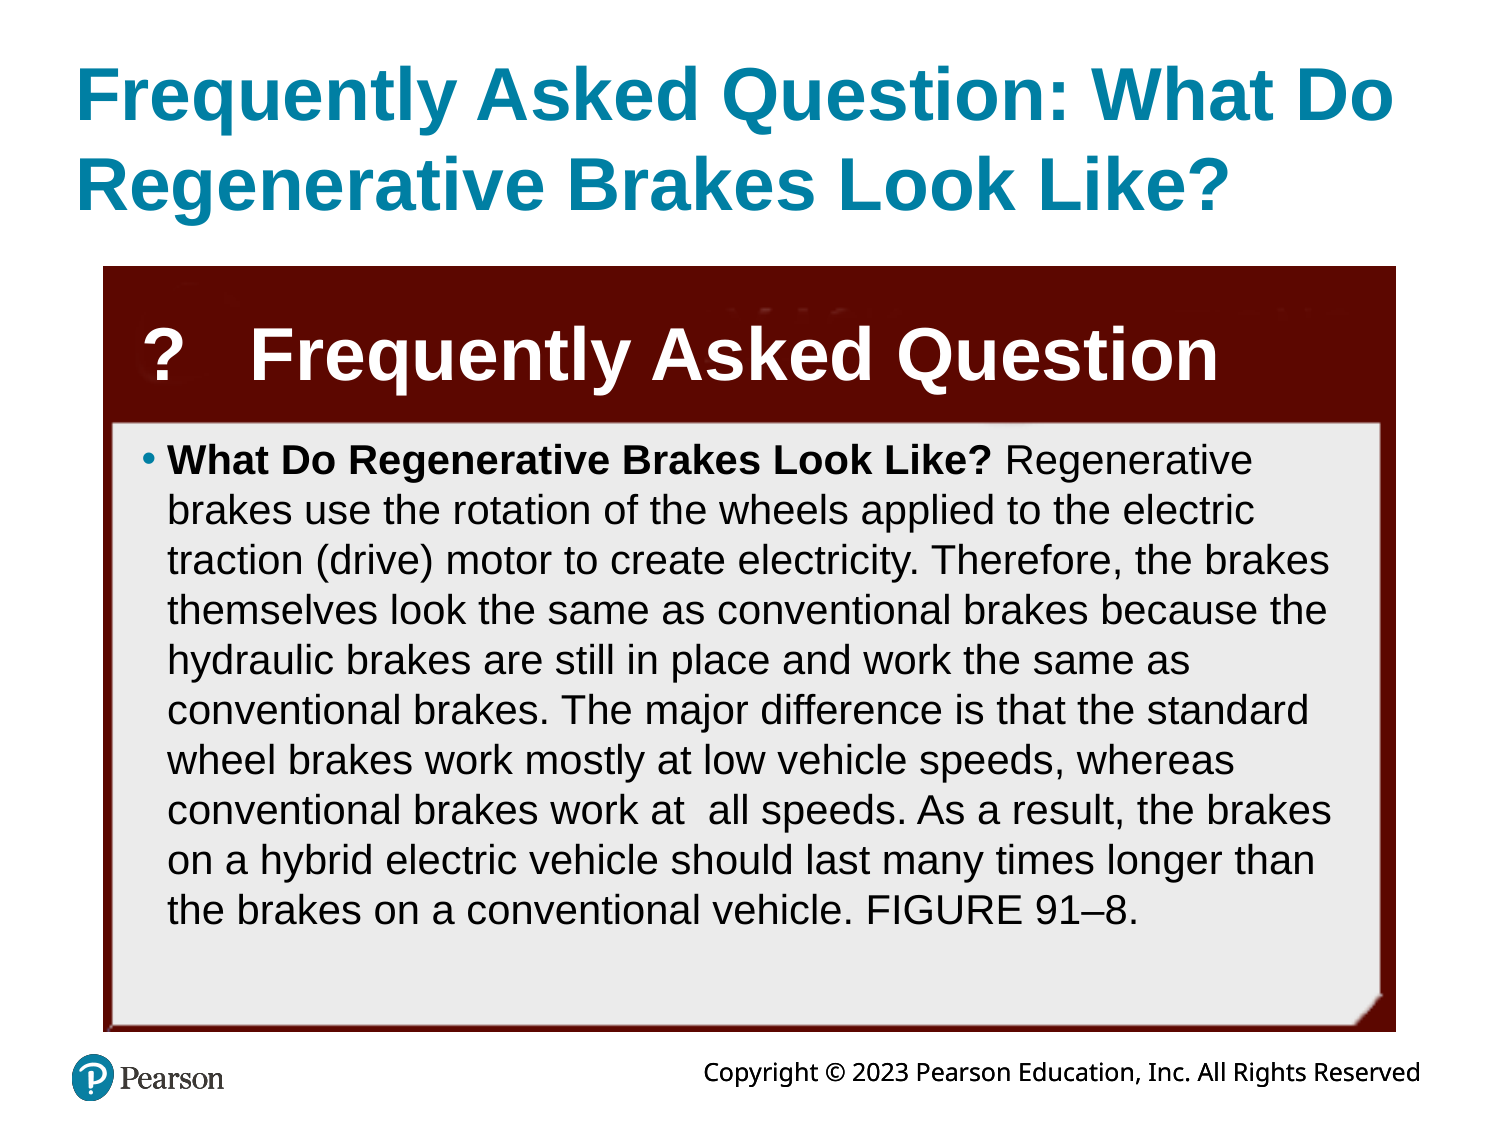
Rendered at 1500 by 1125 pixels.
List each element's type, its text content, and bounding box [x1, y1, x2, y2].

picture [98, 1054, 224, 1101]
picture [72, 1054, 87, 1070]
title Frequently Asked Question: What Do Regenerative Brakes Look Like? [75, 37, 1425, 235]
picture [80, 1063, 106, 1088]
picture [72, 1088, 83, 1101]
picture [102, 266, 1396, 1032]
